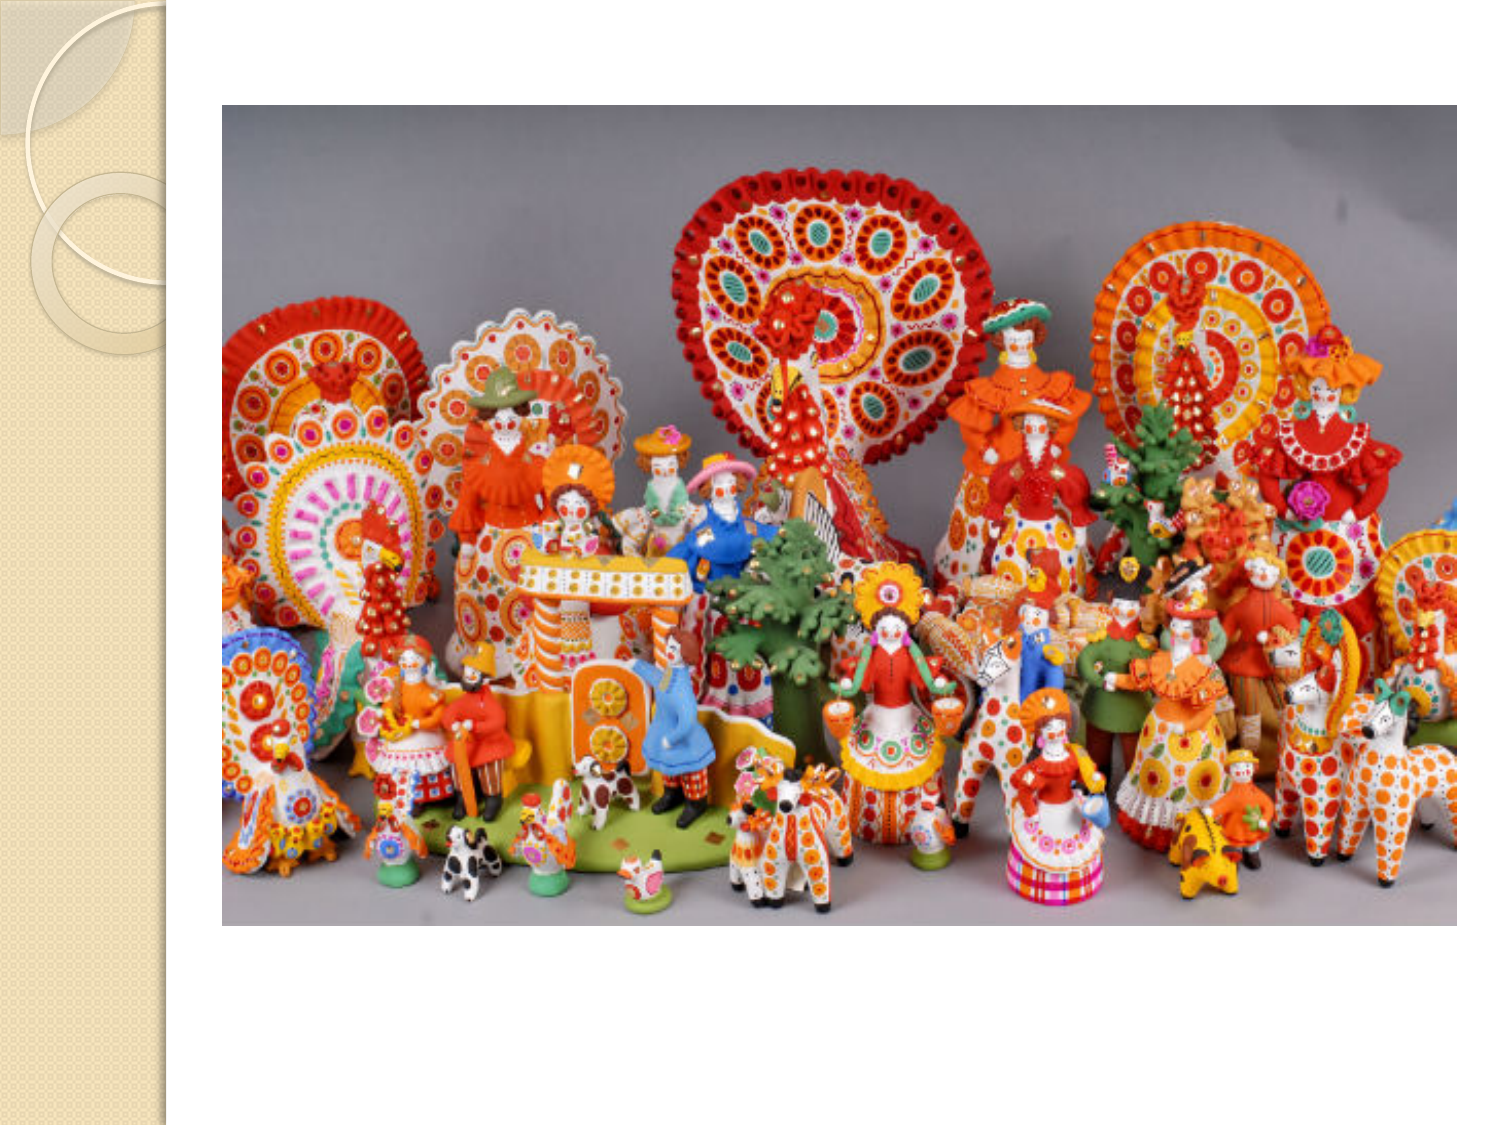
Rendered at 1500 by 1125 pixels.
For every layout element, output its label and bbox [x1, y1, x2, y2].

picture [222, 105, 1458, 927]
